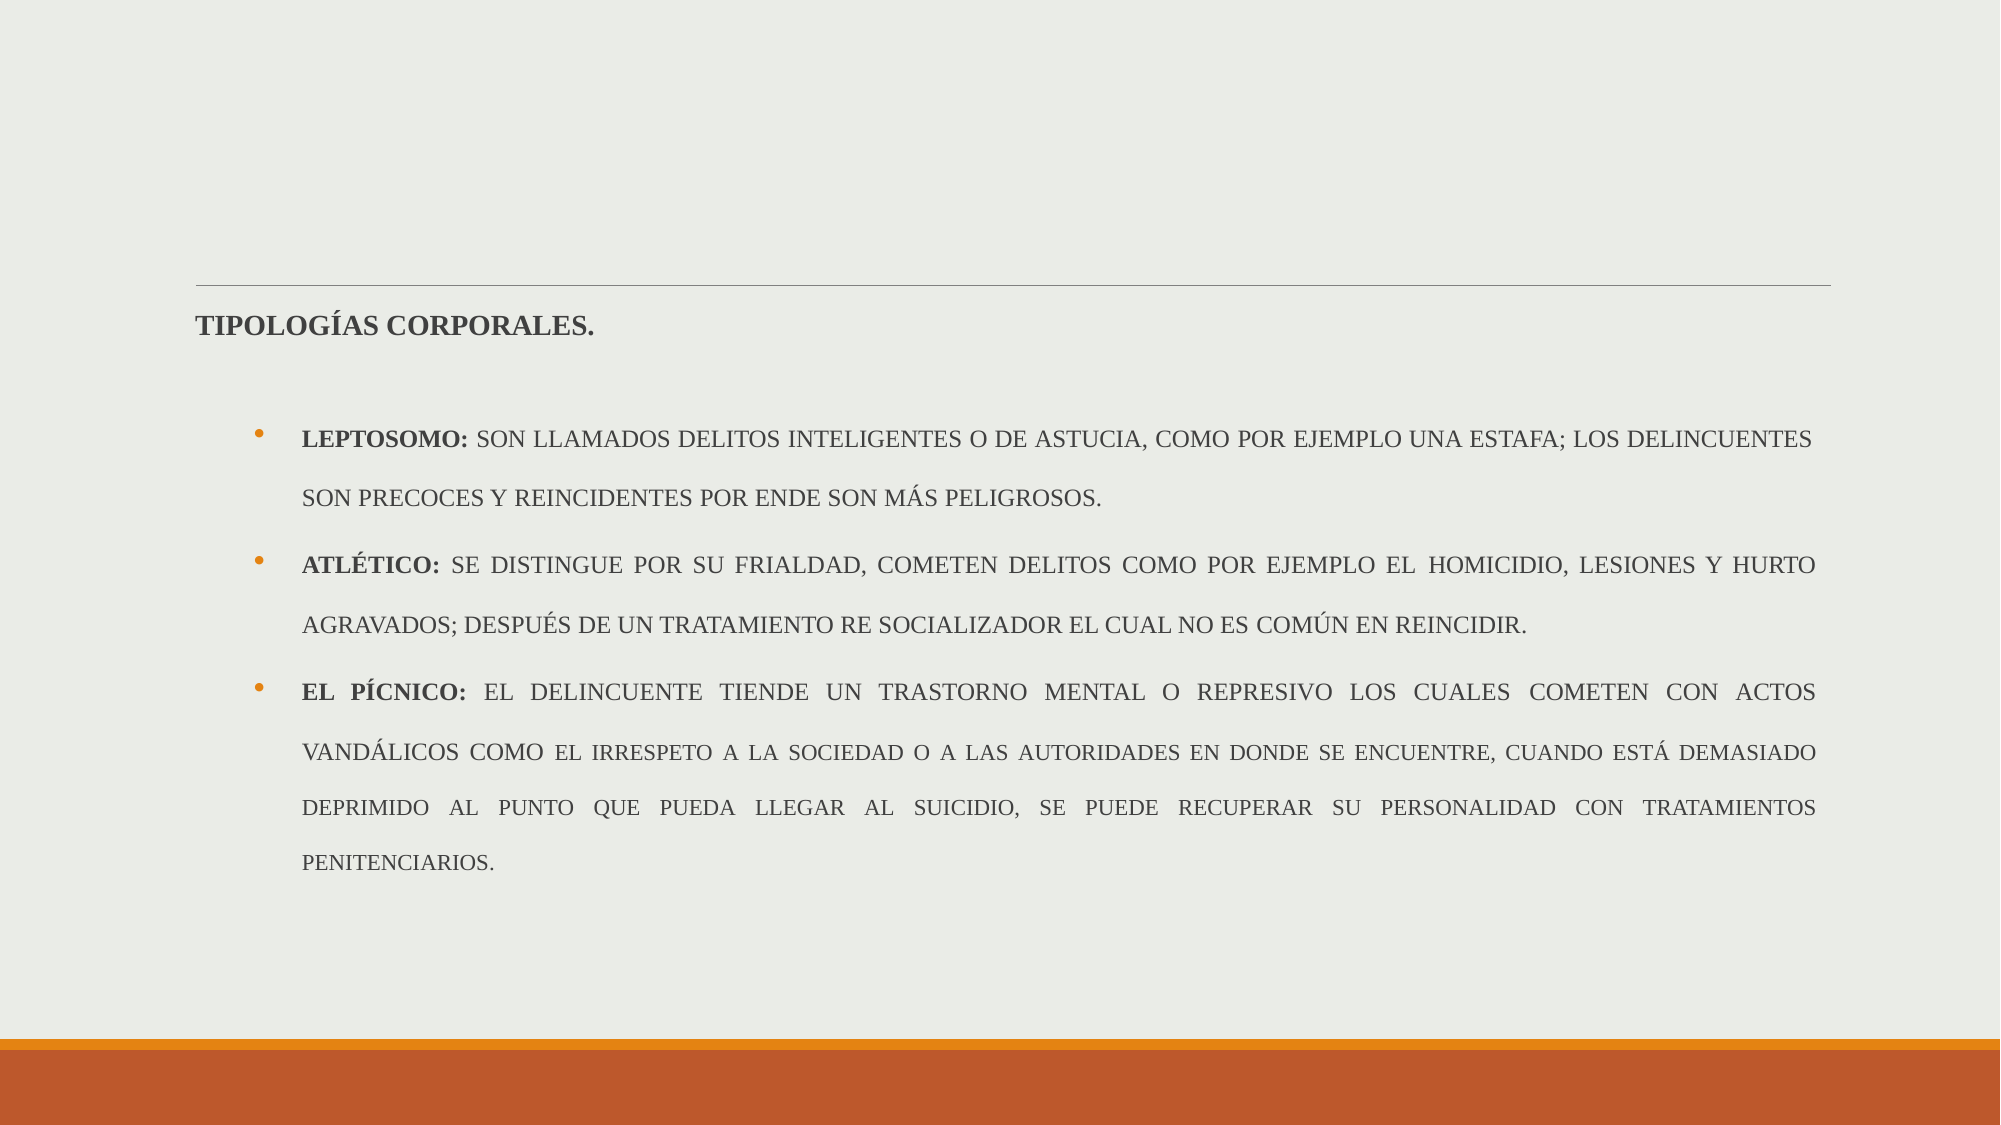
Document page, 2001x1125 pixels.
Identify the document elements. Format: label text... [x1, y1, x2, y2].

list TIPOLOGÍAS CORPORALES. LEPTOSOMO: SON LLAMADOS DELITOS INTELIGENTES O DE ASTUCIA, COMO POR EJEMPLO UNA ESTAFA; LOS DELINCUENTES SON PRECOCES Y REINCIDENTES POR ENDE SON MÁS PELIGROSOS. ATLÉTICO: SE DISTINGUE POR SU FRIALDAD, COMETEN DELITOS COMO POR EJEMPLO EL HOMICIDIO, LESIONES Y HURTO AGRAVADOS; DESPUÉS DE UN TRATAMIENTO RE SOCIALIZADOR EL CUAL NO ES COMÚN EN REINCIDIR. EL PÍCNICO: EL DELINCUENTE TIENDE UN TRASTORNO MENTAL O REPRESIVO LOS CUALES COMETEN CON ACTOS VANDÁLICOS COMO EL IRRESPETO A LA SOCIEDAD O A LAS AUTORIDADES EN DONDE SE ENCUENTRE, CUANDO ESTÁ DEMASIADO DEPRIMIDO AL PUNTO QUE PUEDA LLEGAR AL SUICIDIO, SE PUEDE RECUPERAR SU PERSONALIDAD CON TRATAMIENTOS PENITENCIARIOS. [180, 302, 1830, 999]
